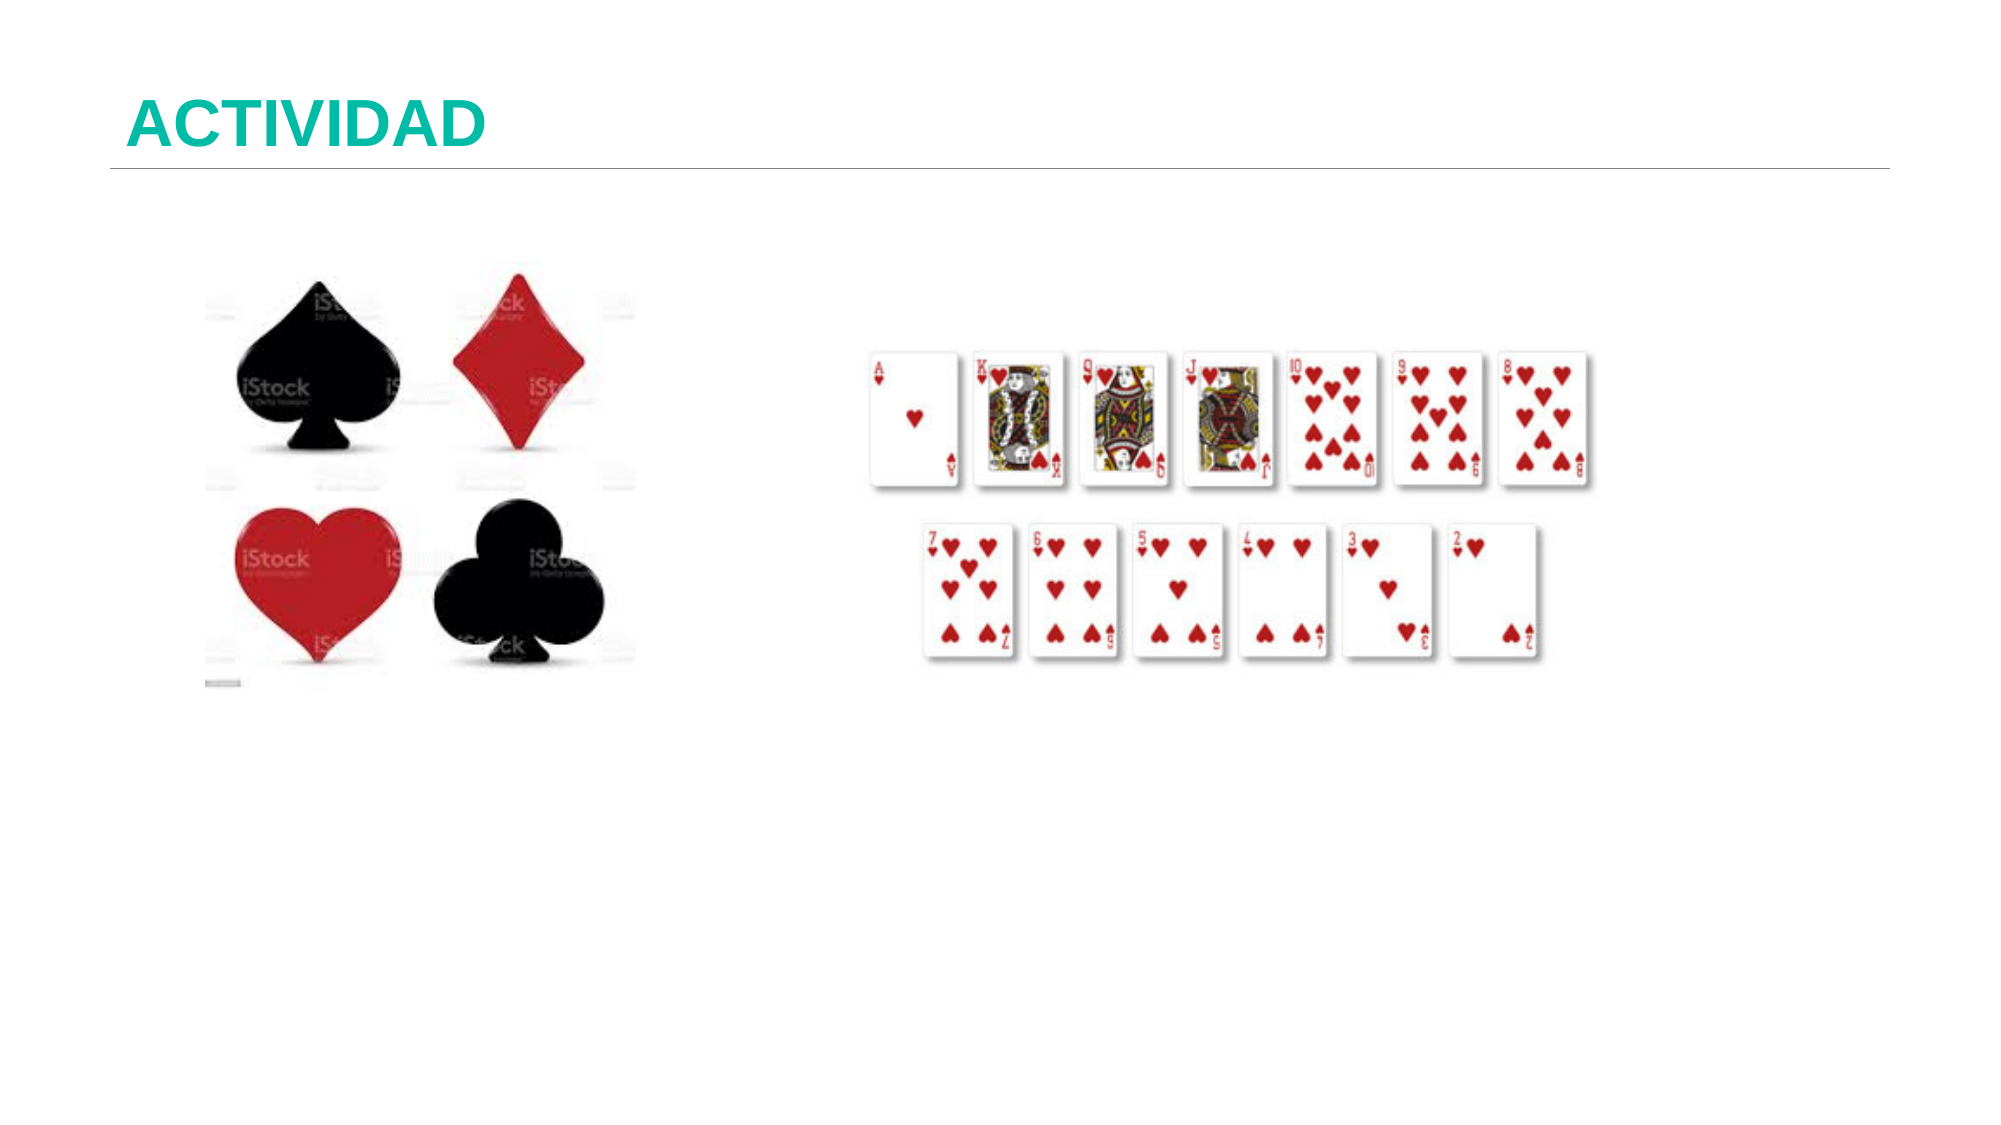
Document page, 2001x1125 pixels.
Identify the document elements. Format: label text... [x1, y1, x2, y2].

picture [836, 320, 1659, 693]
title ACTIVIDAD [109, 0, 1890, 169]
picture [205, 261, 636, 693]
